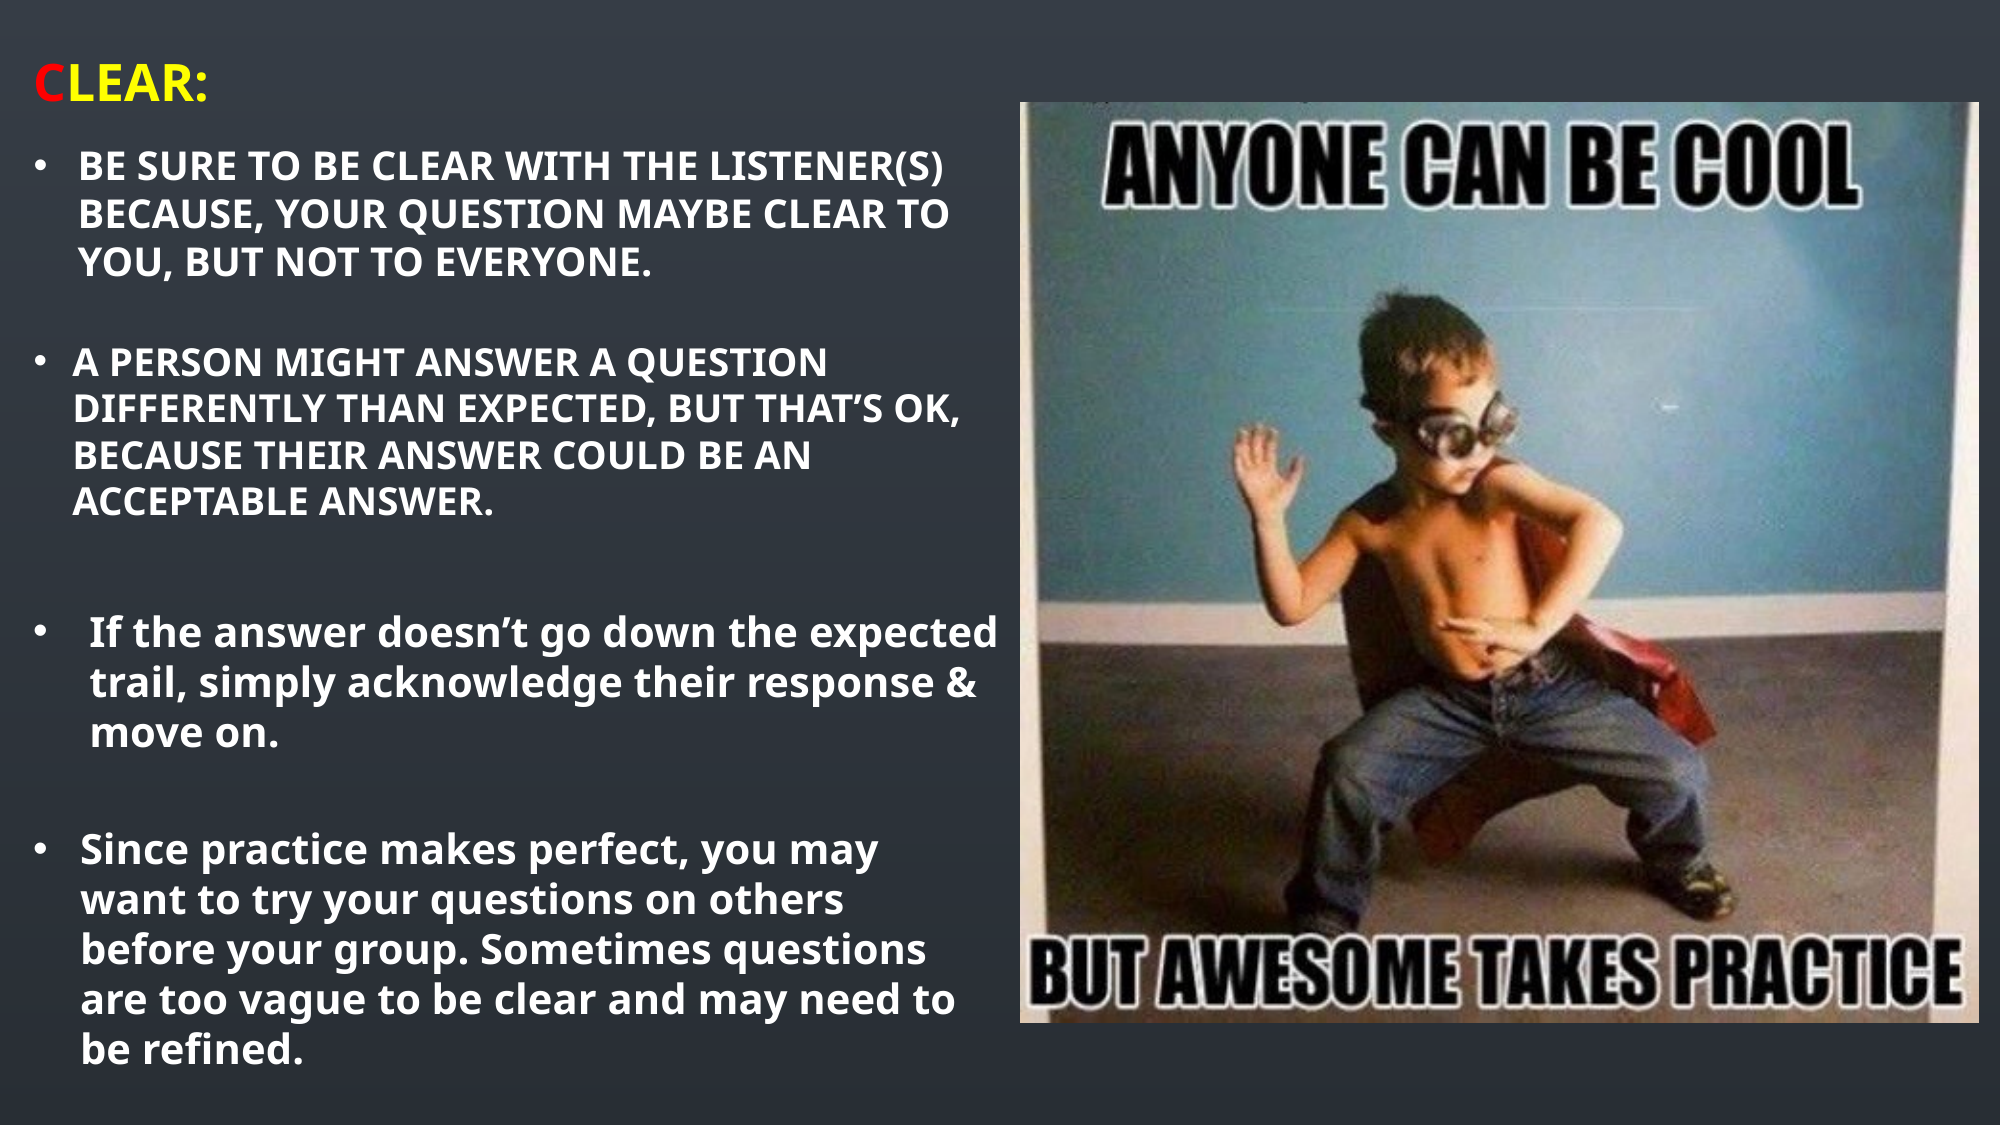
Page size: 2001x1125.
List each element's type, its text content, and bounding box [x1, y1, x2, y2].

picture [1019, 101, 1980, 1024]
list A person might answer a question differently than expected, but that’s ok, because their answer could be an acceptable answer. [18, 330, 988, 537]
text_box Since practice makes perfect, you may want to try your questions on others before your group. Sometimes questions are too vague to be clear and may need to be refined. [18, 815, 988, 1081]
text_box If the answer doesn’t go down the expected trail, simply acknowledge their response & move on. [18, 597, 1019, 763]
list Be sure to be clear with the listener(s) because, your question maybe clear to you, but not to everyone. [18, 133, 988, 296]
title Clear: [18, 41, 988, 133]
